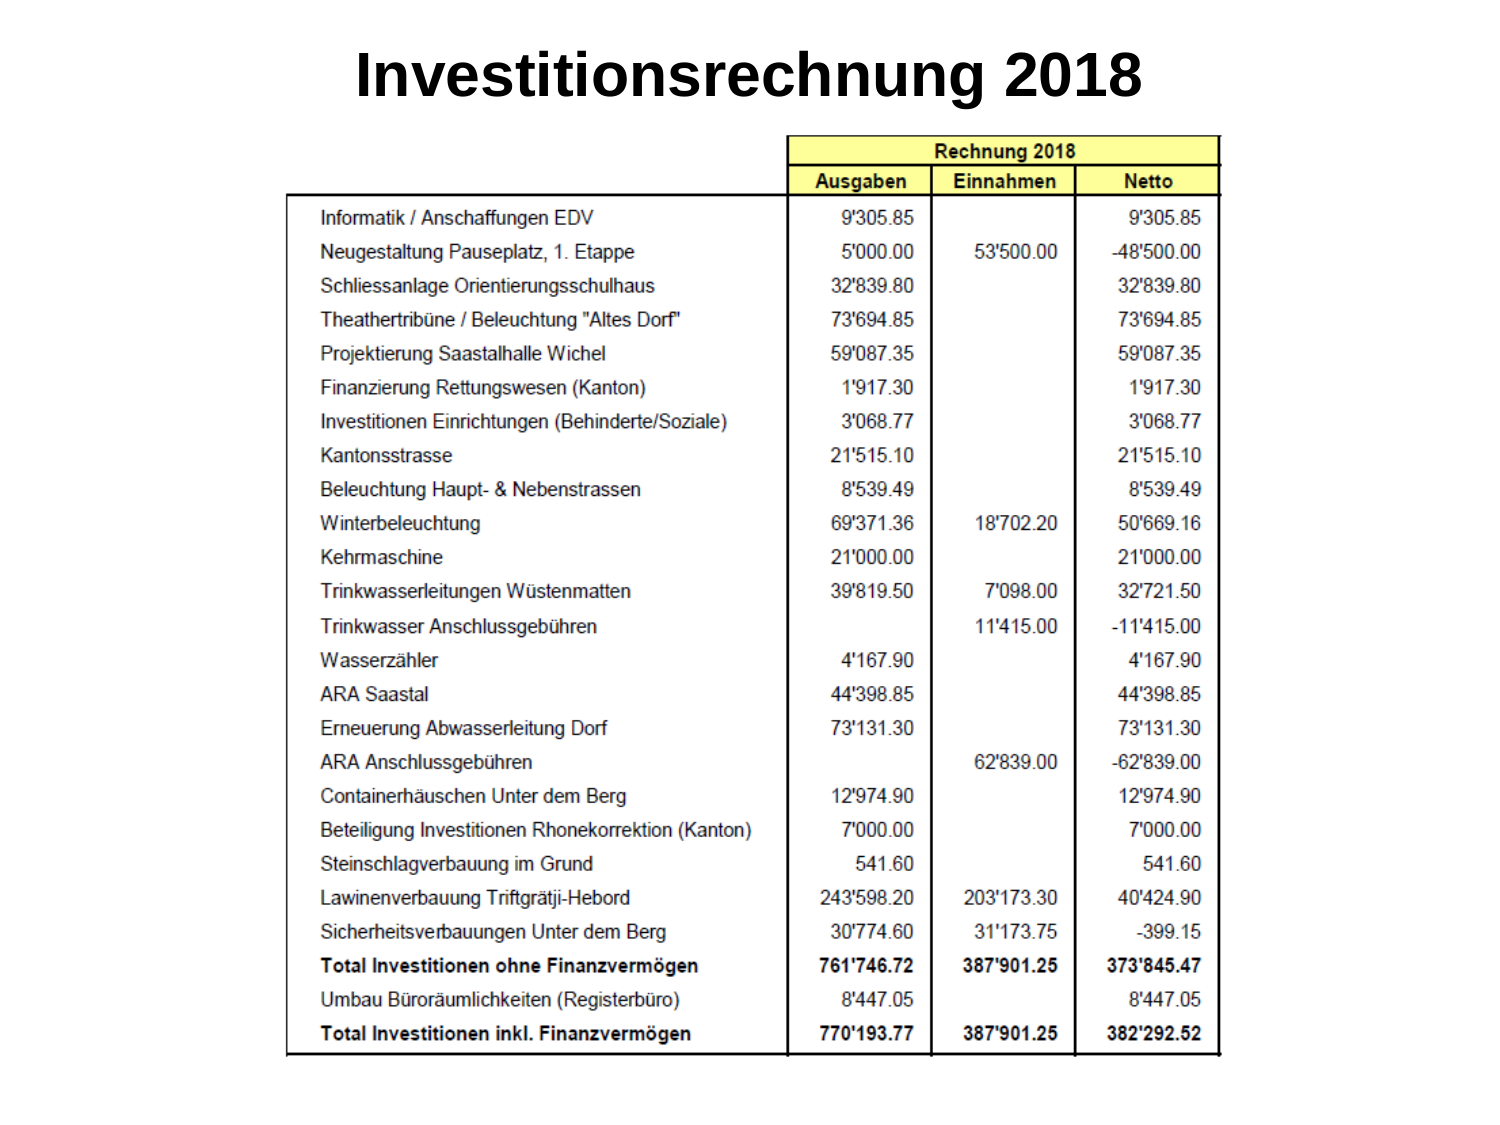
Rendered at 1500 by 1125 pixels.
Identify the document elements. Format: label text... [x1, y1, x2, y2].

text_box Investitionsrechnung 2018 [0, 26, 1500, 116]
picture [271, 112, 1229, 1070]
